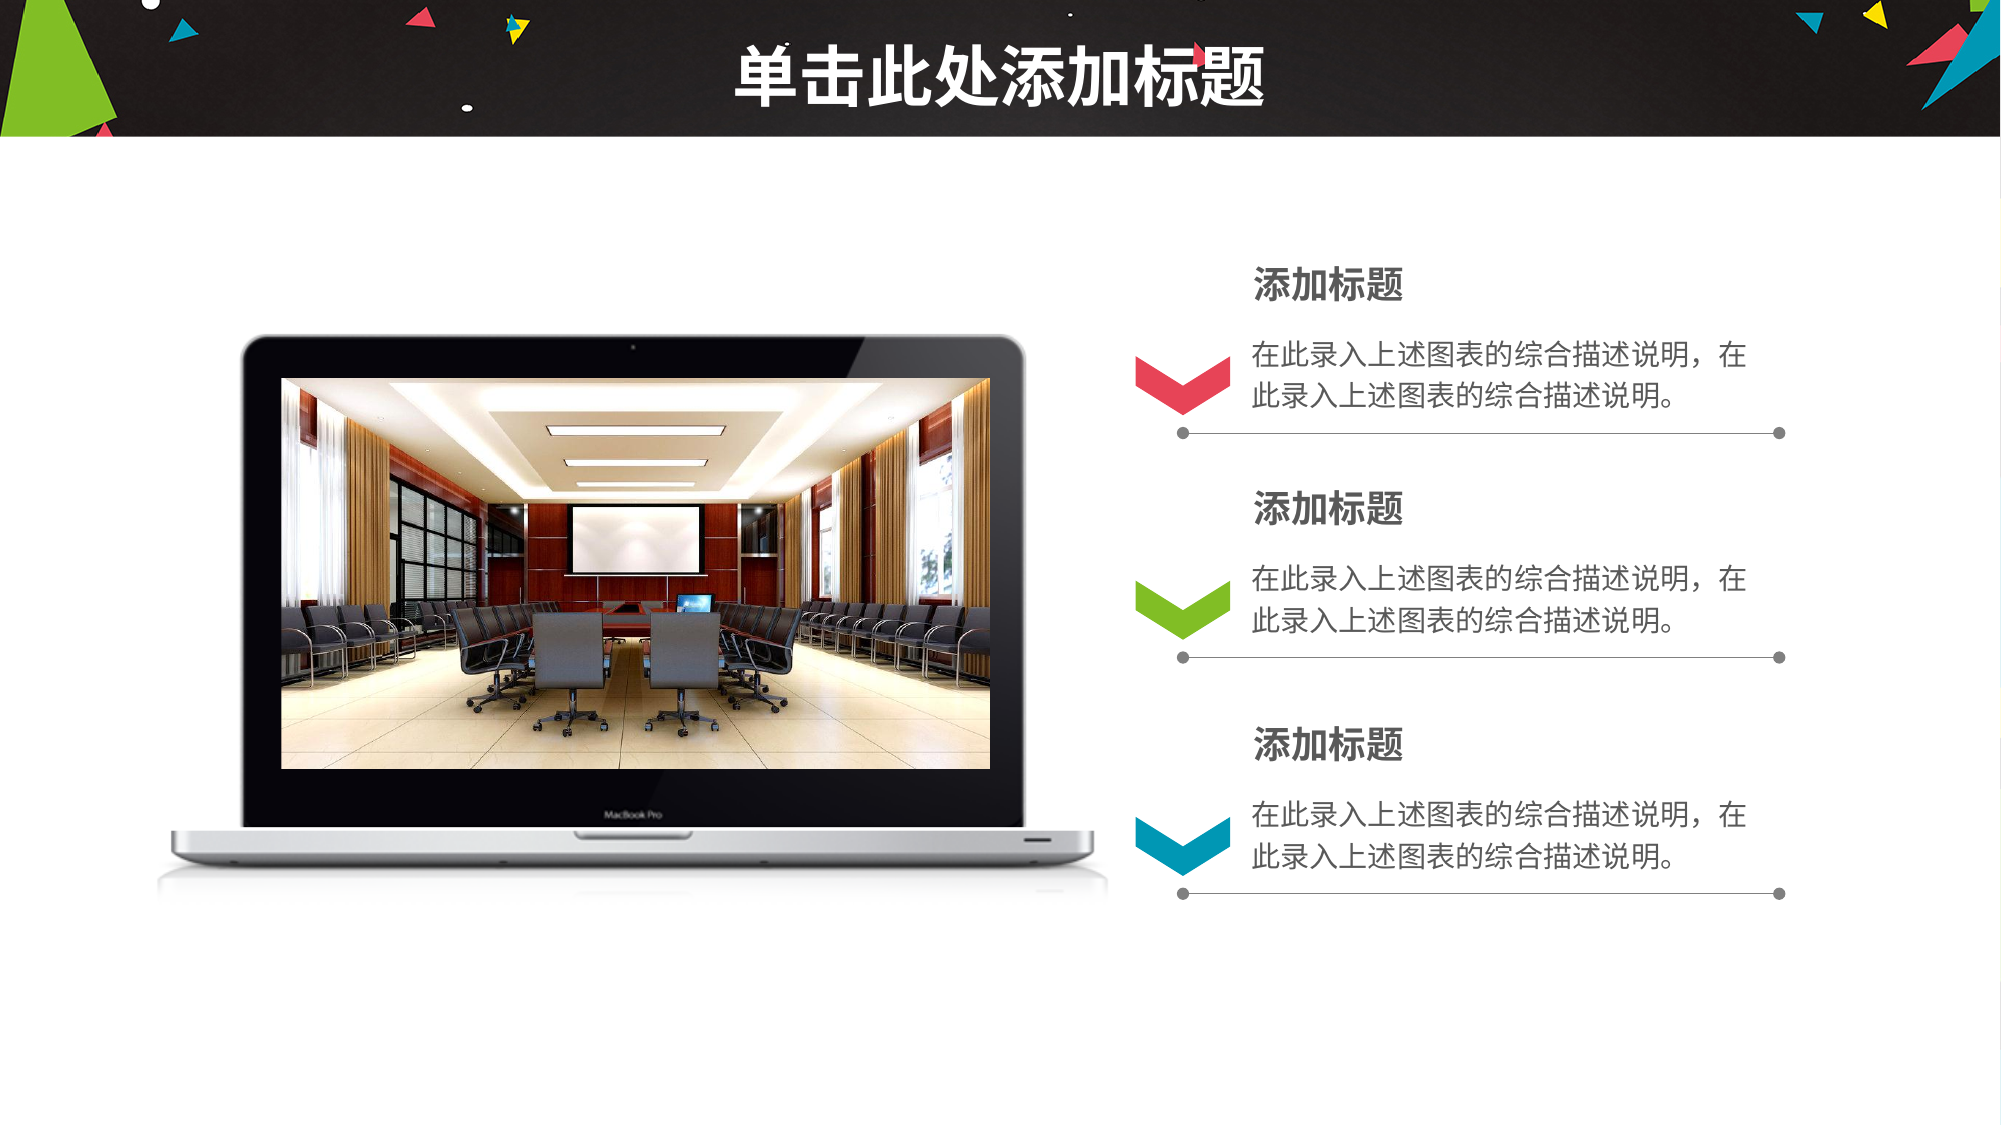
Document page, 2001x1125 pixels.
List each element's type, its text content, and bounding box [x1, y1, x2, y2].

text_box 添加标题 [1238, 477, 1420, 538]
text_box 在此录入上述图表的综合描述说明，在此录入上述图表的综合描述说明。 [1236, 545, 1780, 645]
title 单击此处添加标题 [137, 33, 1863, 126]
text_box 添加标题 [1238, 253, 1420, 314]
text_box [1135, 354, 1232, 417]
text_box 在此录入上述图表的综合描述说明，在此录入上述图表的综合描述说明。 [1236, 321, 1780, 421]
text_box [131, 300, 1135, 905]
text_box 在此录入上述图表的综合描述说明，在此录入上述图表的综合描述说明。 [1236, 781, 1780, 881]
text_box [1135, 815, 1232, 878]
text_box [1135, 578, 1232, 641]
picture [0, 0, 2001, 1125]
text_box 添加标题 [1238, 713, 1420, 774]
